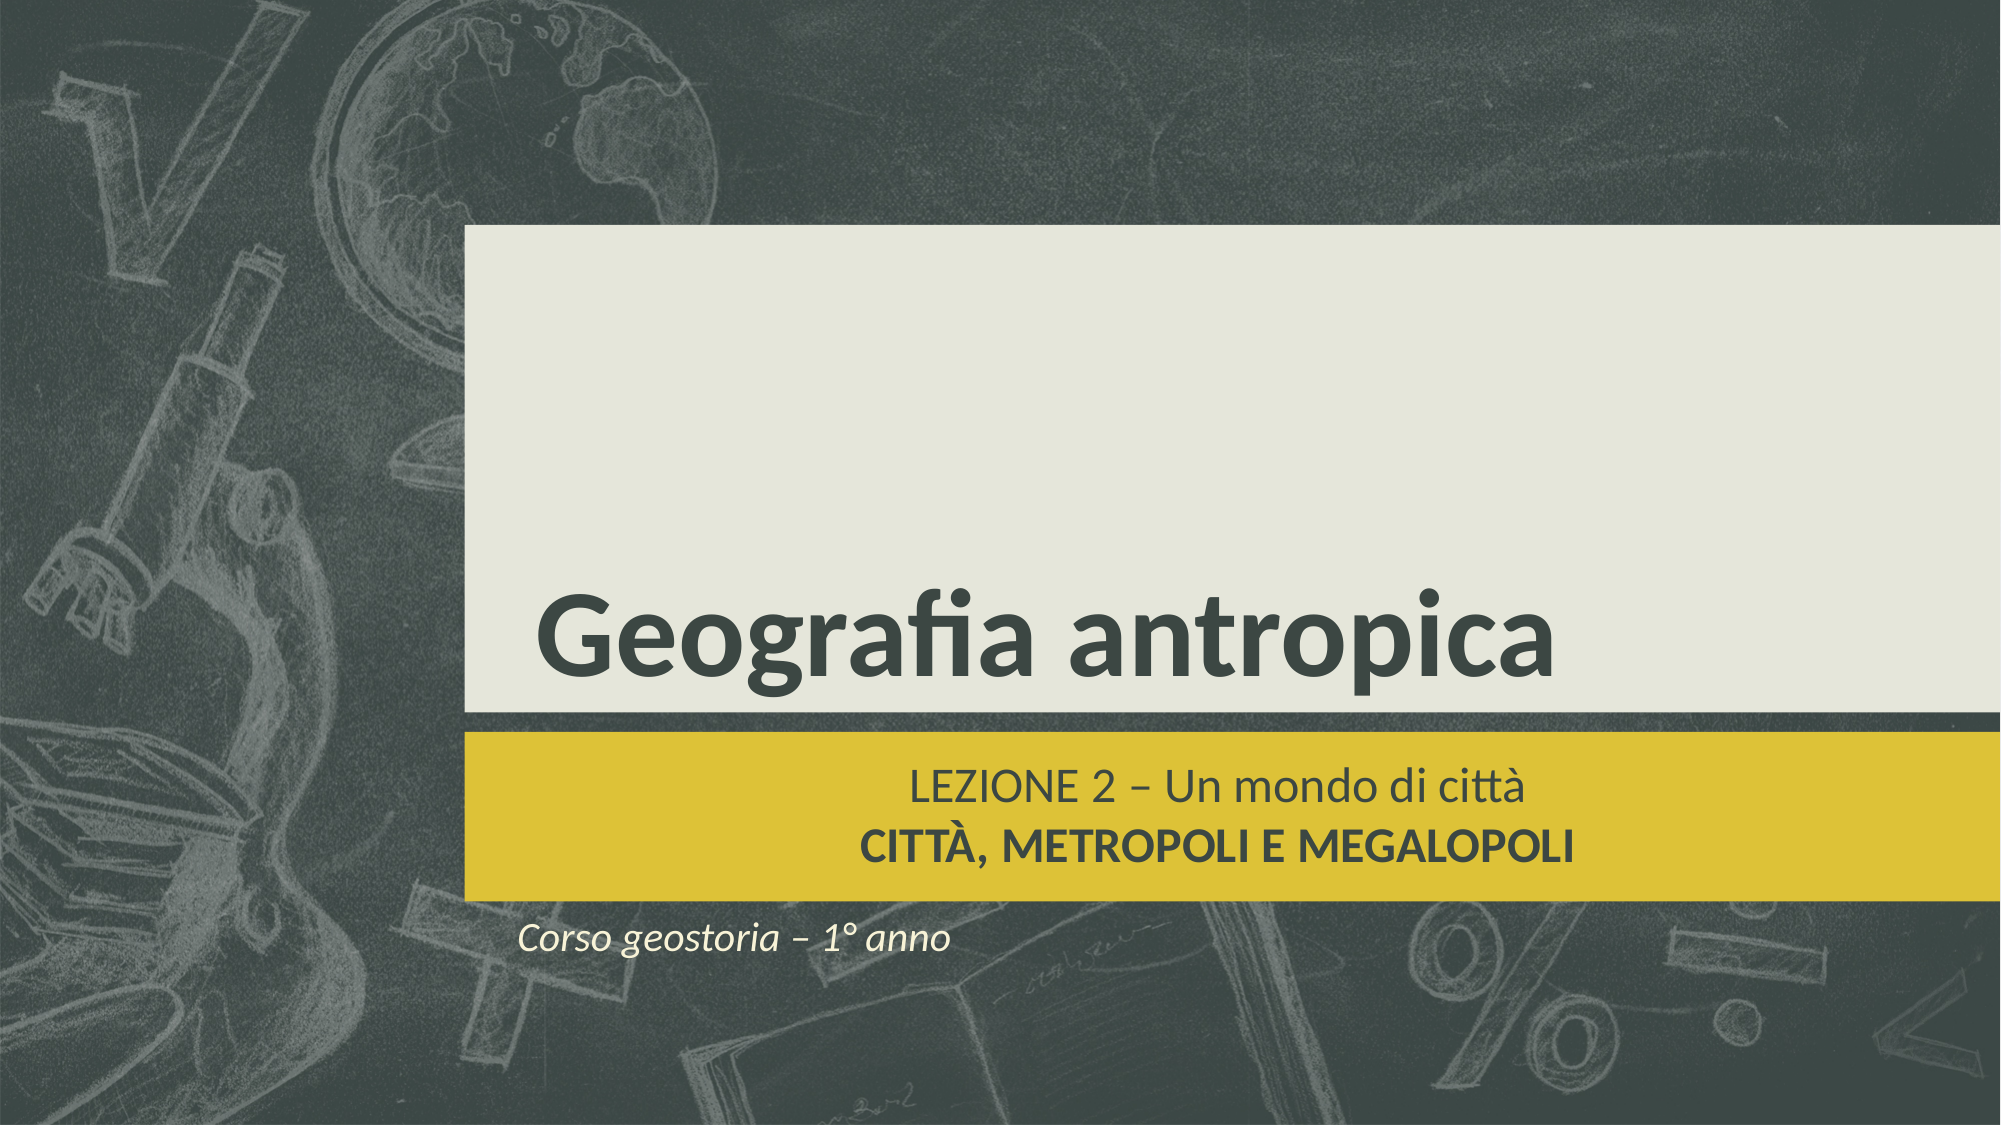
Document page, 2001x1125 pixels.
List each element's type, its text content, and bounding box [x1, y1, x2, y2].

subtitle LEZIONE 2 – Un mondo di città CITTÀ, METROPOLI E MEGALOPOLI [520, 744, 1916, 887]
text_box Corso geostoria – 1° anno [502, 902, 1897, 1044]
title Geografia antropica [520, 318, 1916, 711]
picture [0, 0, 2001, 1125]
